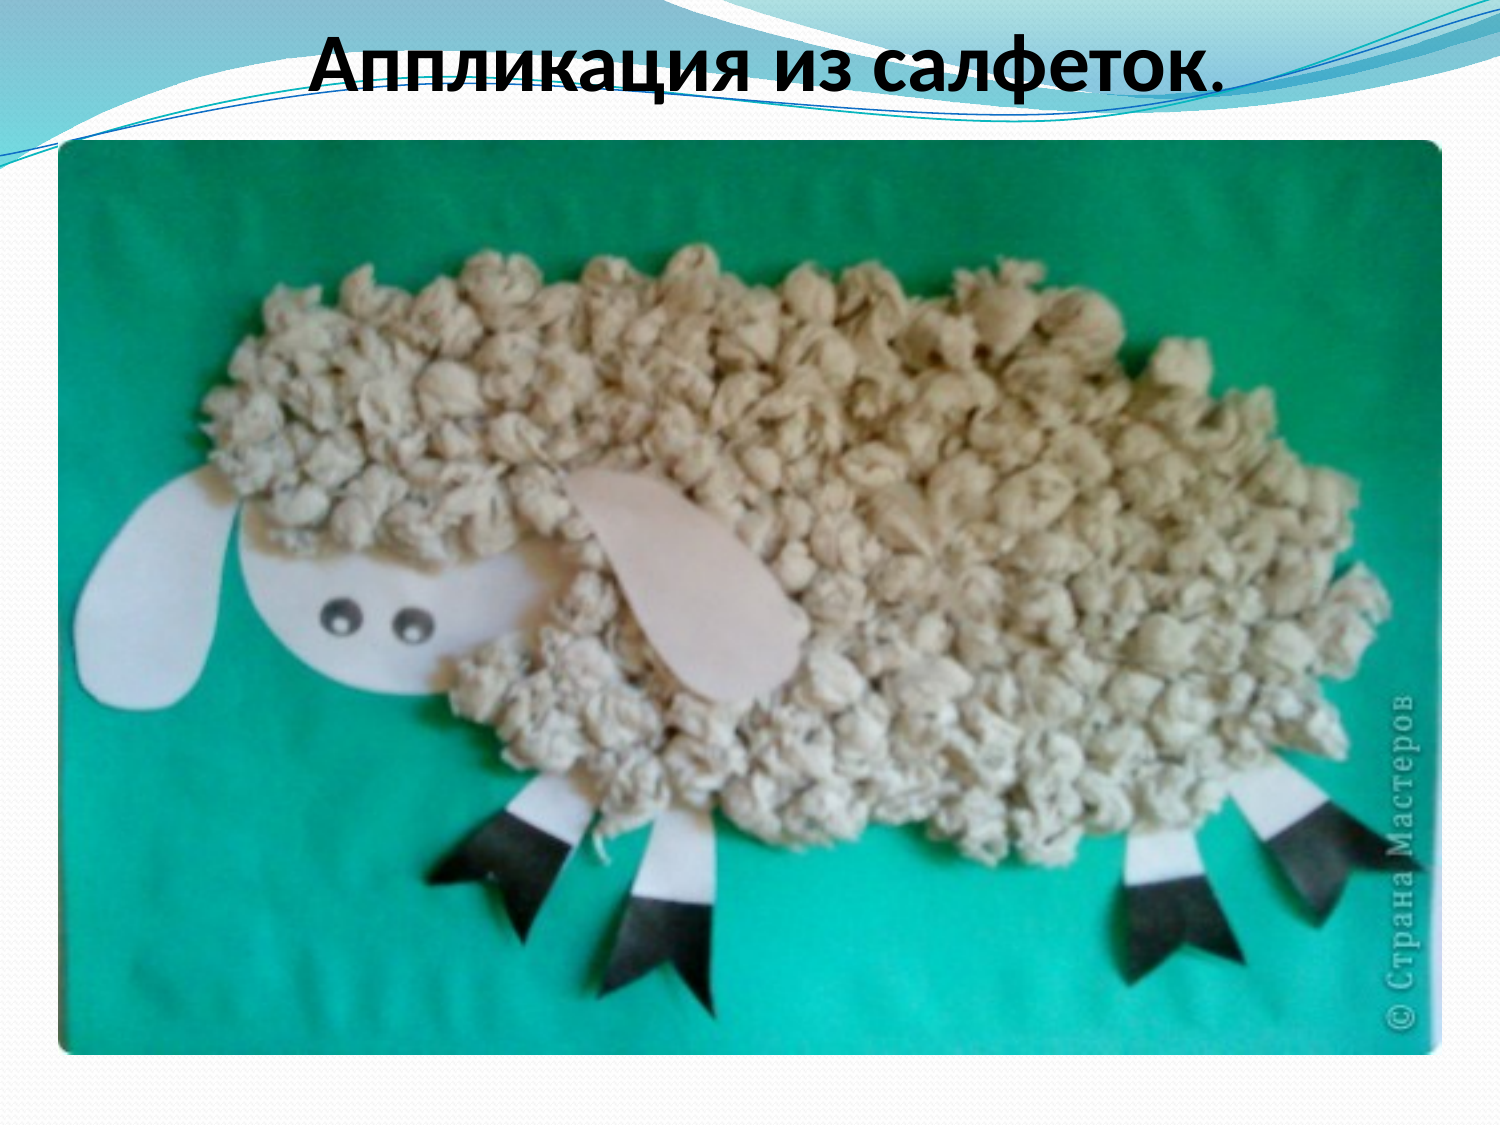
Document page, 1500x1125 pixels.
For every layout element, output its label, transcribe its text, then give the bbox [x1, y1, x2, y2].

picture [58, 140, 1442, 1055]
text_box Аппликация из салфеток. [0, 0, 1500, 116]
